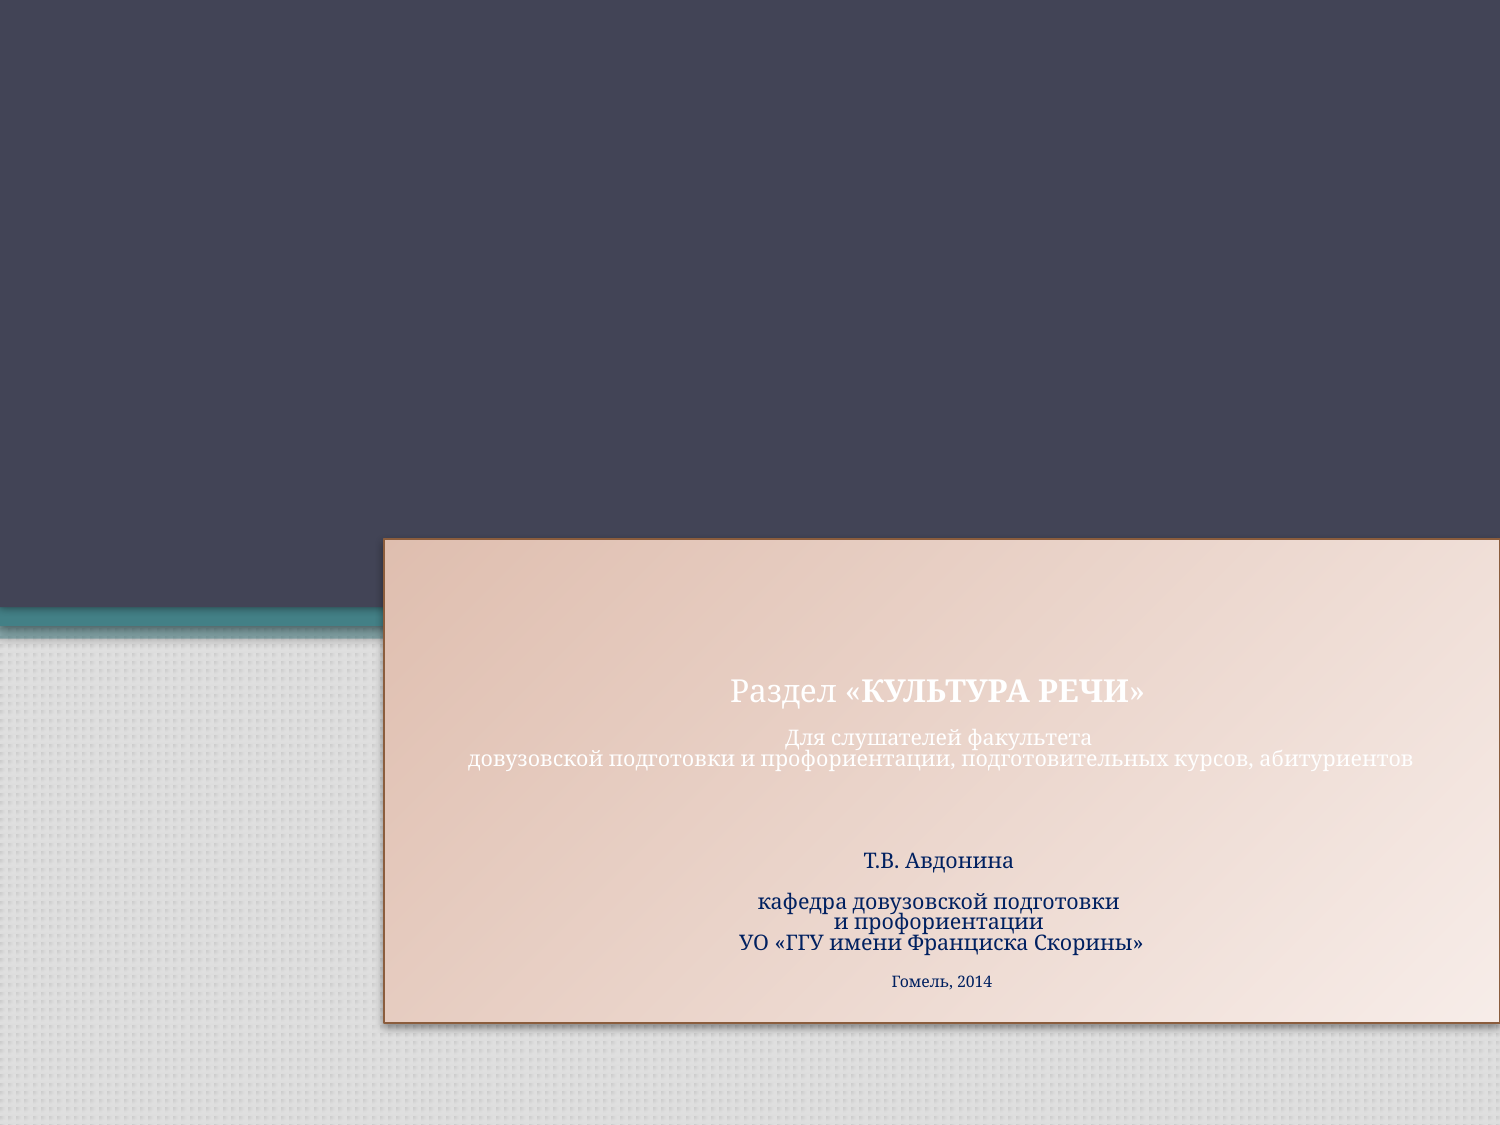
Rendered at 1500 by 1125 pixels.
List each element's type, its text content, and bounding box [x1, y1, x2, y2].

title Раздел «культура речи» Для слушателей факультета довузовской подготовки и профориентации, подготовительных курсов, абитуриентов Т.В. Авдонина кафедра довузовской подготовки и профориентации УО «ГГУ имени Франциска Скорины» Гомель, 2014 [383, 538, 1500, 1024]
